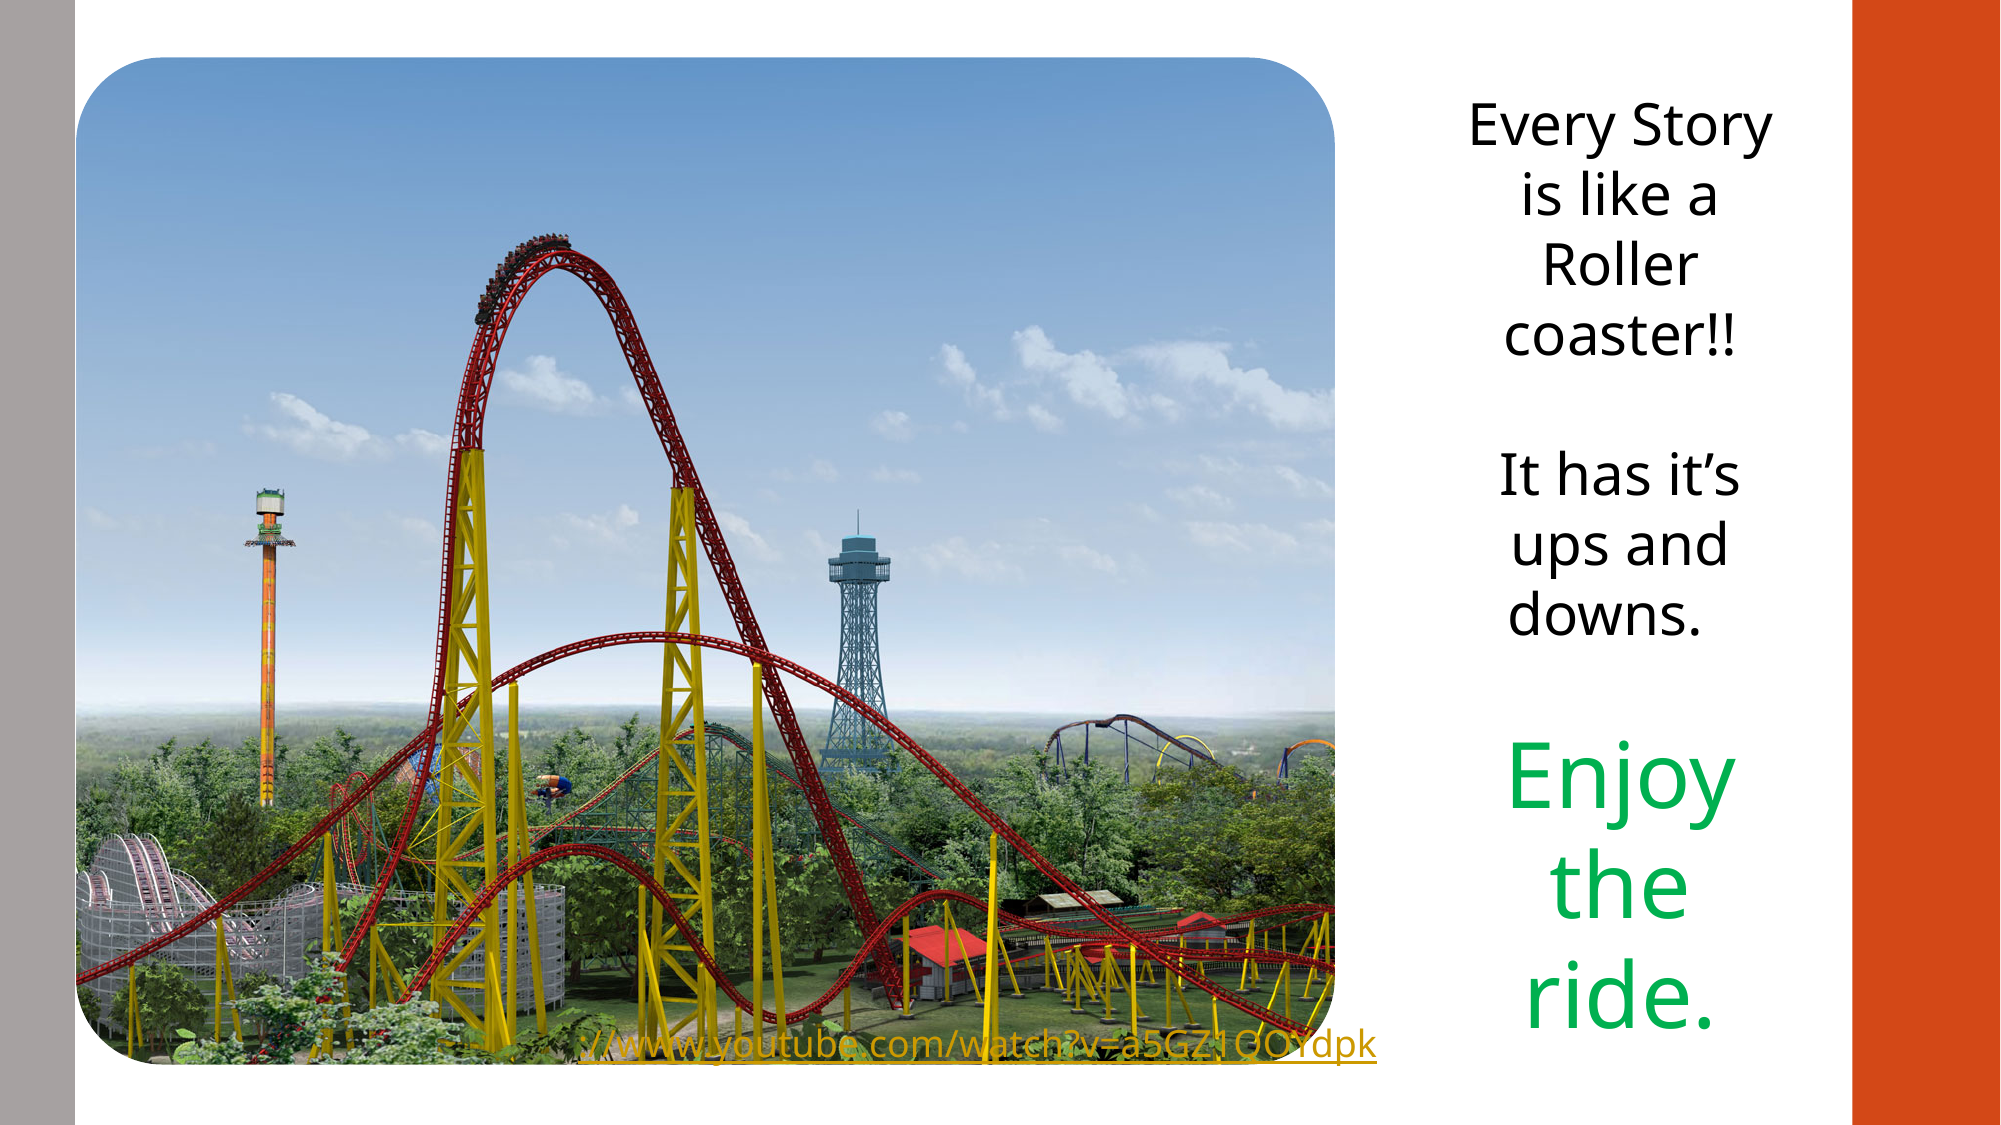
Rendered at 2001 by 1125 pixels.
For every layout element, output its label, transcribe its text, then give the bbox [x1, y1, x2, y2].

text_box ://www.youtube.com/watch?v=a5GZ1QOYdpk [563, 1013, 1392, 1079]
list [75, 57, 1336, 1065]
text_box Every Story is like a Roller coaster!! It has it’s ups and downs. Enjoy the ride. [1444, 79, 1797, 1055]
